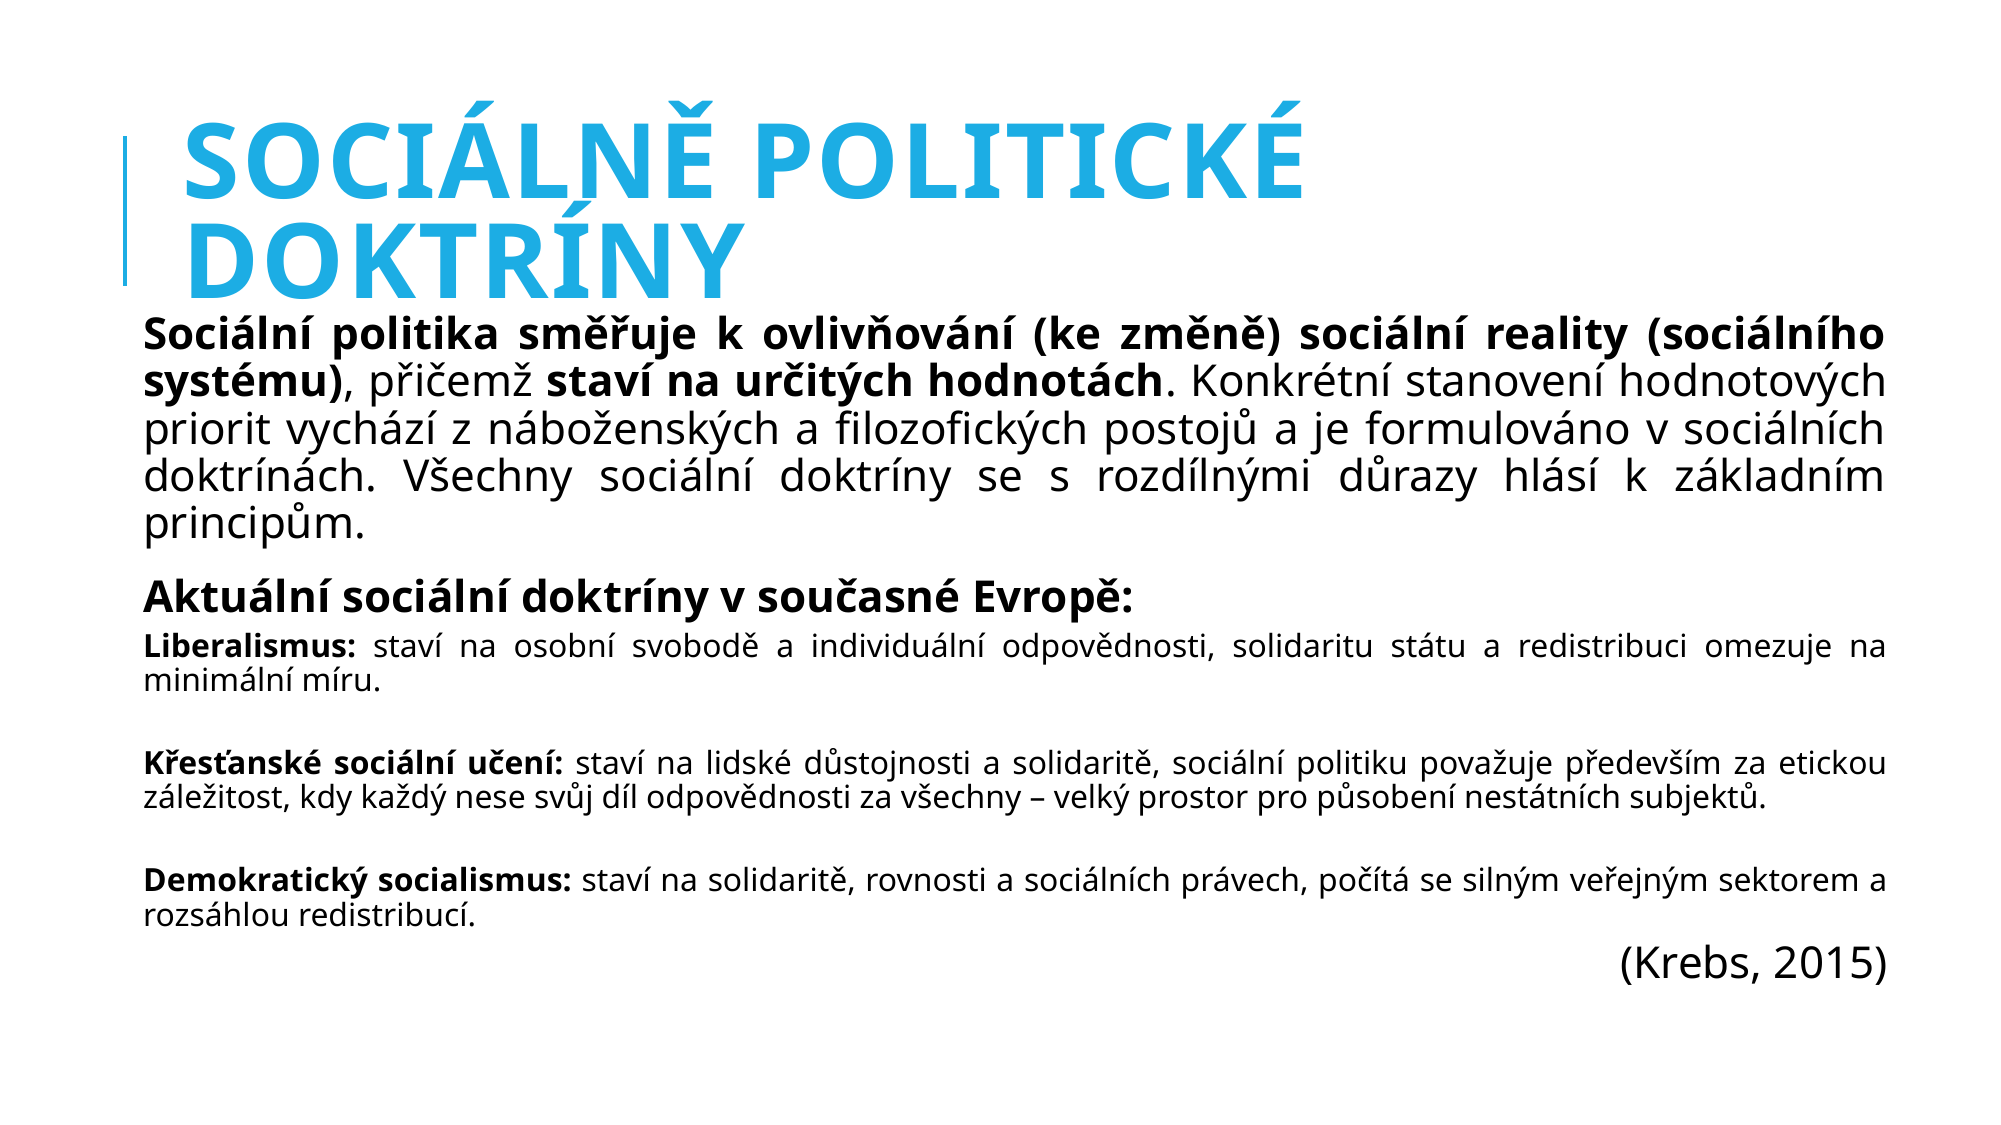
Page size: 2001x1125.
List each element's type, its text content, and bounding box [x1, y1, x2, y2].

list Sociální politika směřuje k ovlivňování (ke změně) sociální reality (sociálního systému), přičemž staví na určitých hodnotách. Konkrétní stanovení hodnotových priorit vychází z náboženských a filozofických postojů a je formulováno v sociálních doktrínách. Všechny sociální doktríny se s rozdílnými důrazy hlásí k základním principům. Aktuální sociální doktríny v současné Evropě: Liberalismus: staví na osobní svobodě a individuální odpovědnosti, solidaritu státu a redistribuci omezuje na minimální míru. Křesťanské sociální učení: staví na lidské důstojnosti a solidaritě, sociální politiku považuje především za etickou záležitost, kdy každý nese svůj díl odpovědnosti za všechny – velký prostor pro působení nestátních subjektů. Demokratický socialismus: staví na solidaritě, rovnosti a sociálních právech, počítá se silným veřejným sektorem a rozsáhlou redistribucí. (Krebs, 2015) [121, 304, 1896, 1030]
title Sociálně politické doktríny [168, 96, 1763, 304]
